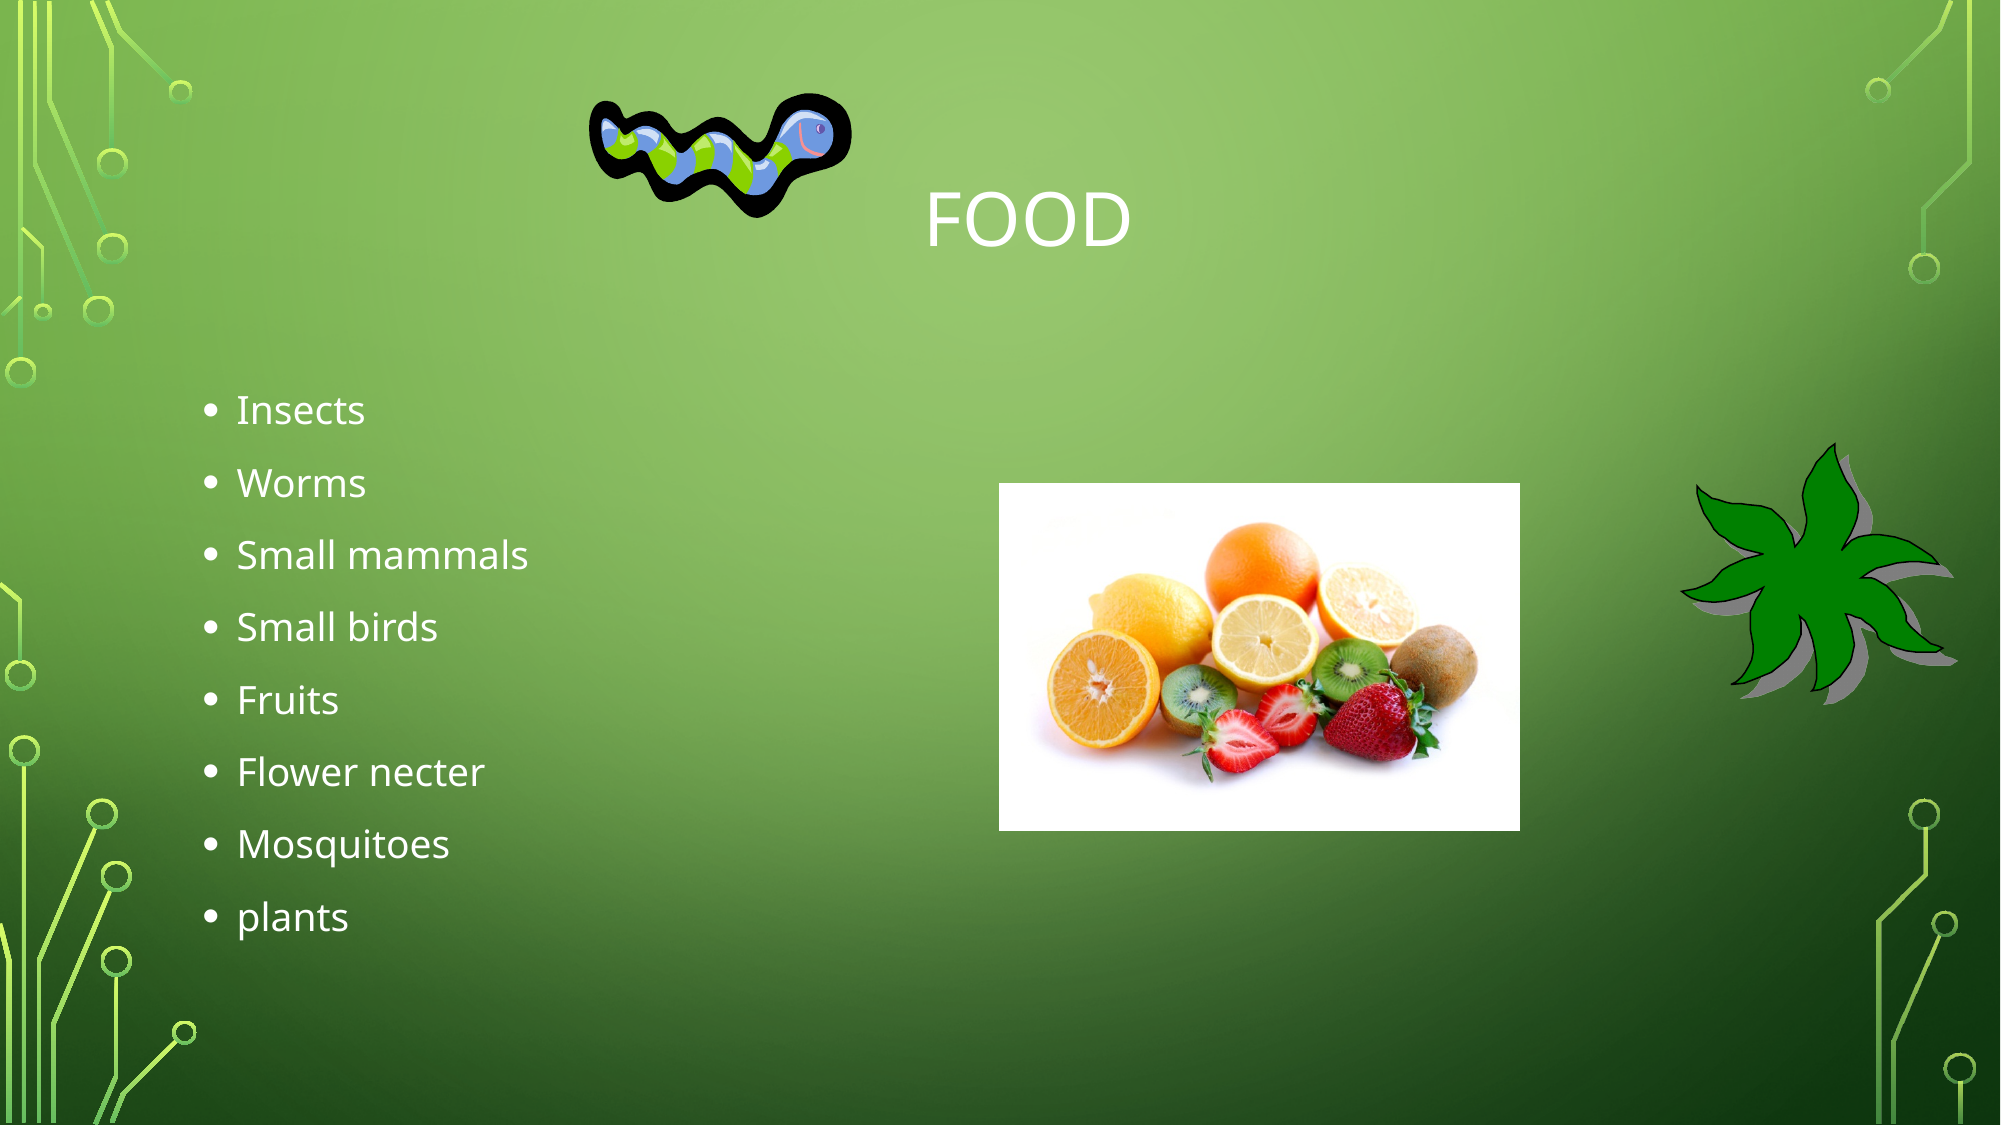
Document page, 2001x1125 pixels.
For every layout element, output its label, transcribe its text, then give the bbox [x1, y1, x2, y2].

title Food [187, 101, 1813, 344]
picture [584, 88, 854, 223]
text_box [1681, 443, 1943, 691]
picture [999, 482, 1520, 832]
list Insects Worms Small mammals Small birds Fruits Flower necter Mosquitoes plants [187, 369, 1813, 950]
